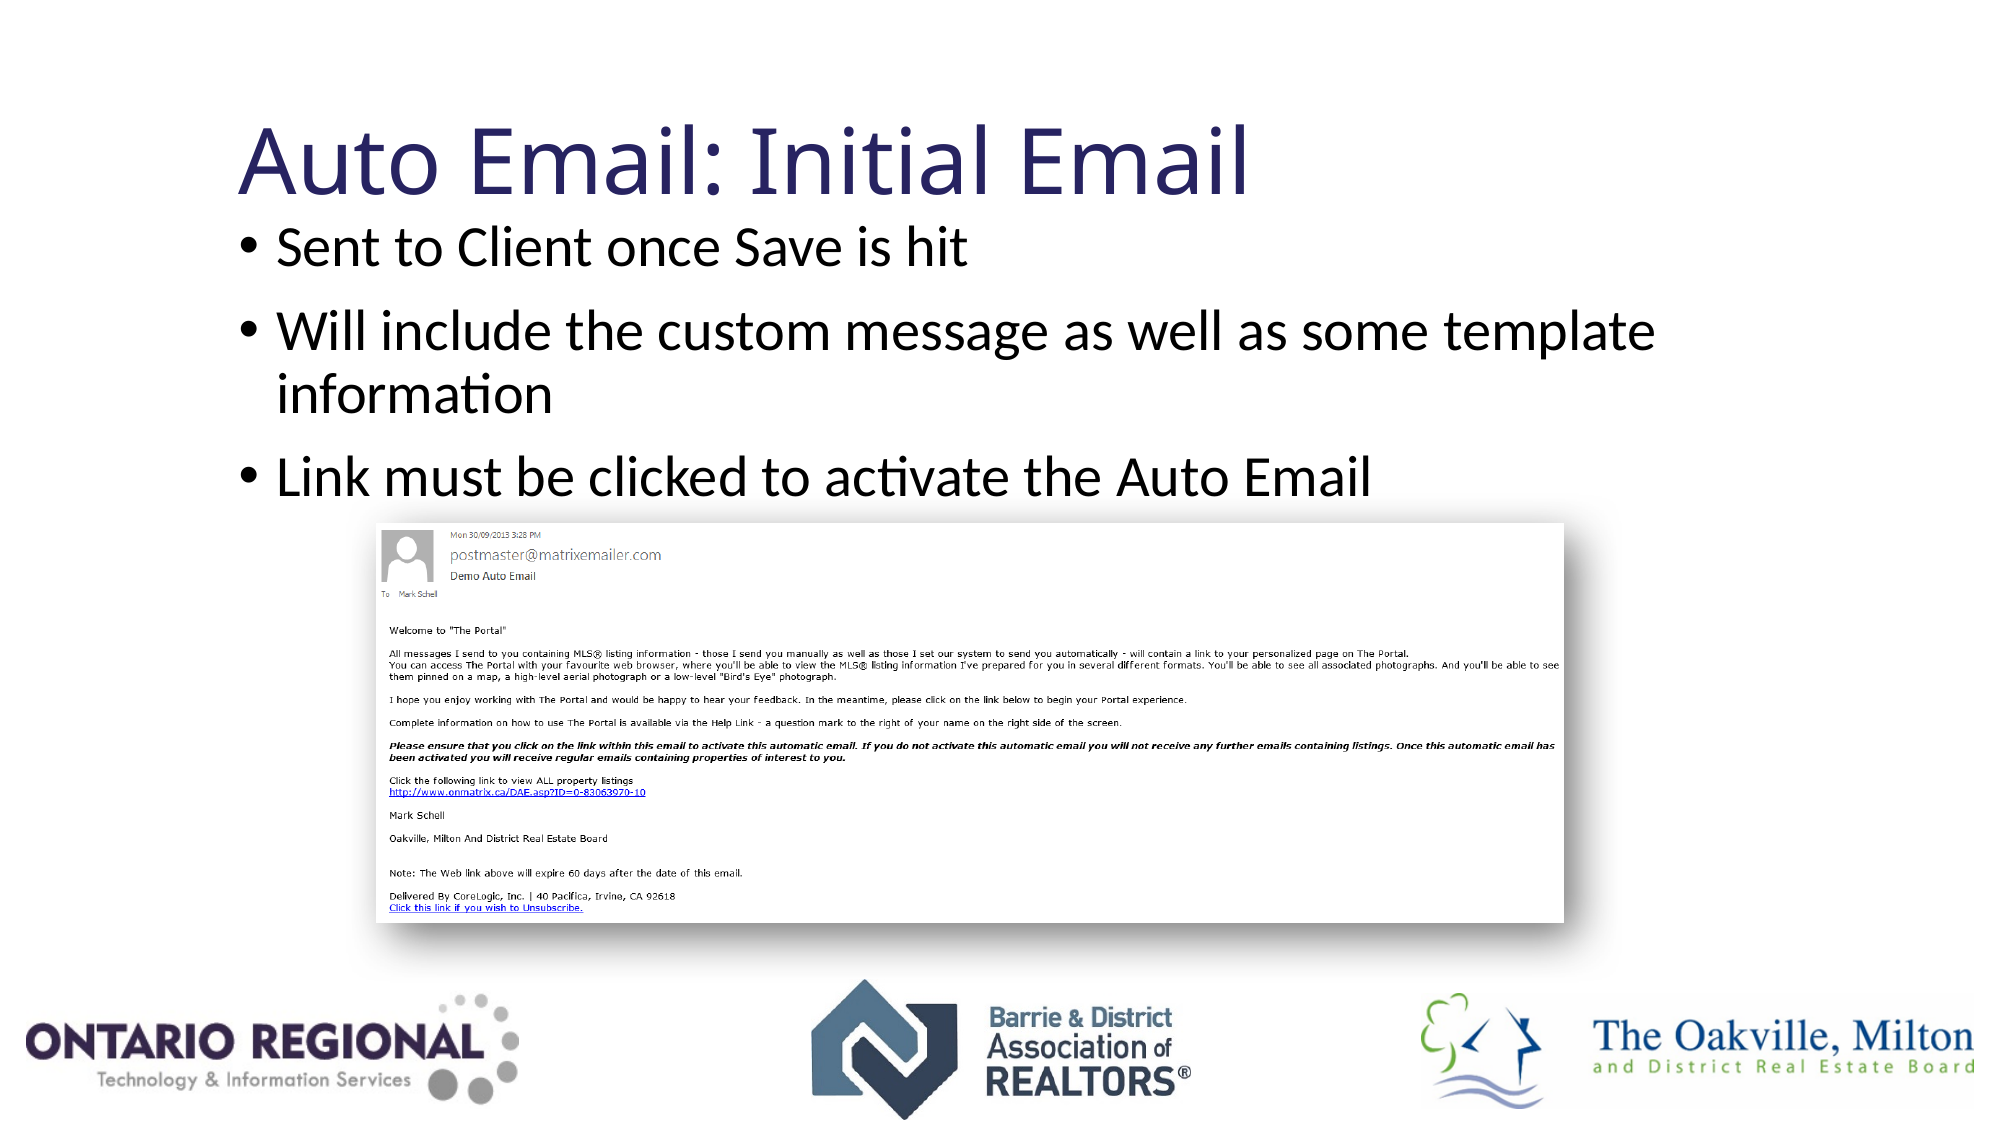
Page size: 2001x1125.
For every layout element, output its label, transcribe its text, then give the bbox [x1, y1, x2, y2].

picture [811, 979, 1191, 1120]
picture [376, 523, 1564, 923]
picture [26, 990, 519, 1109]
list Sent to Client once Save is hit Will include the custom message as well as some template information Link must be clicked to activate the Auto Email [223, 208, 1777, 923]
title Auto Email: Initial Email [223, 56, 1777, 208]
picture [1421, 993, 1974, 1109]
